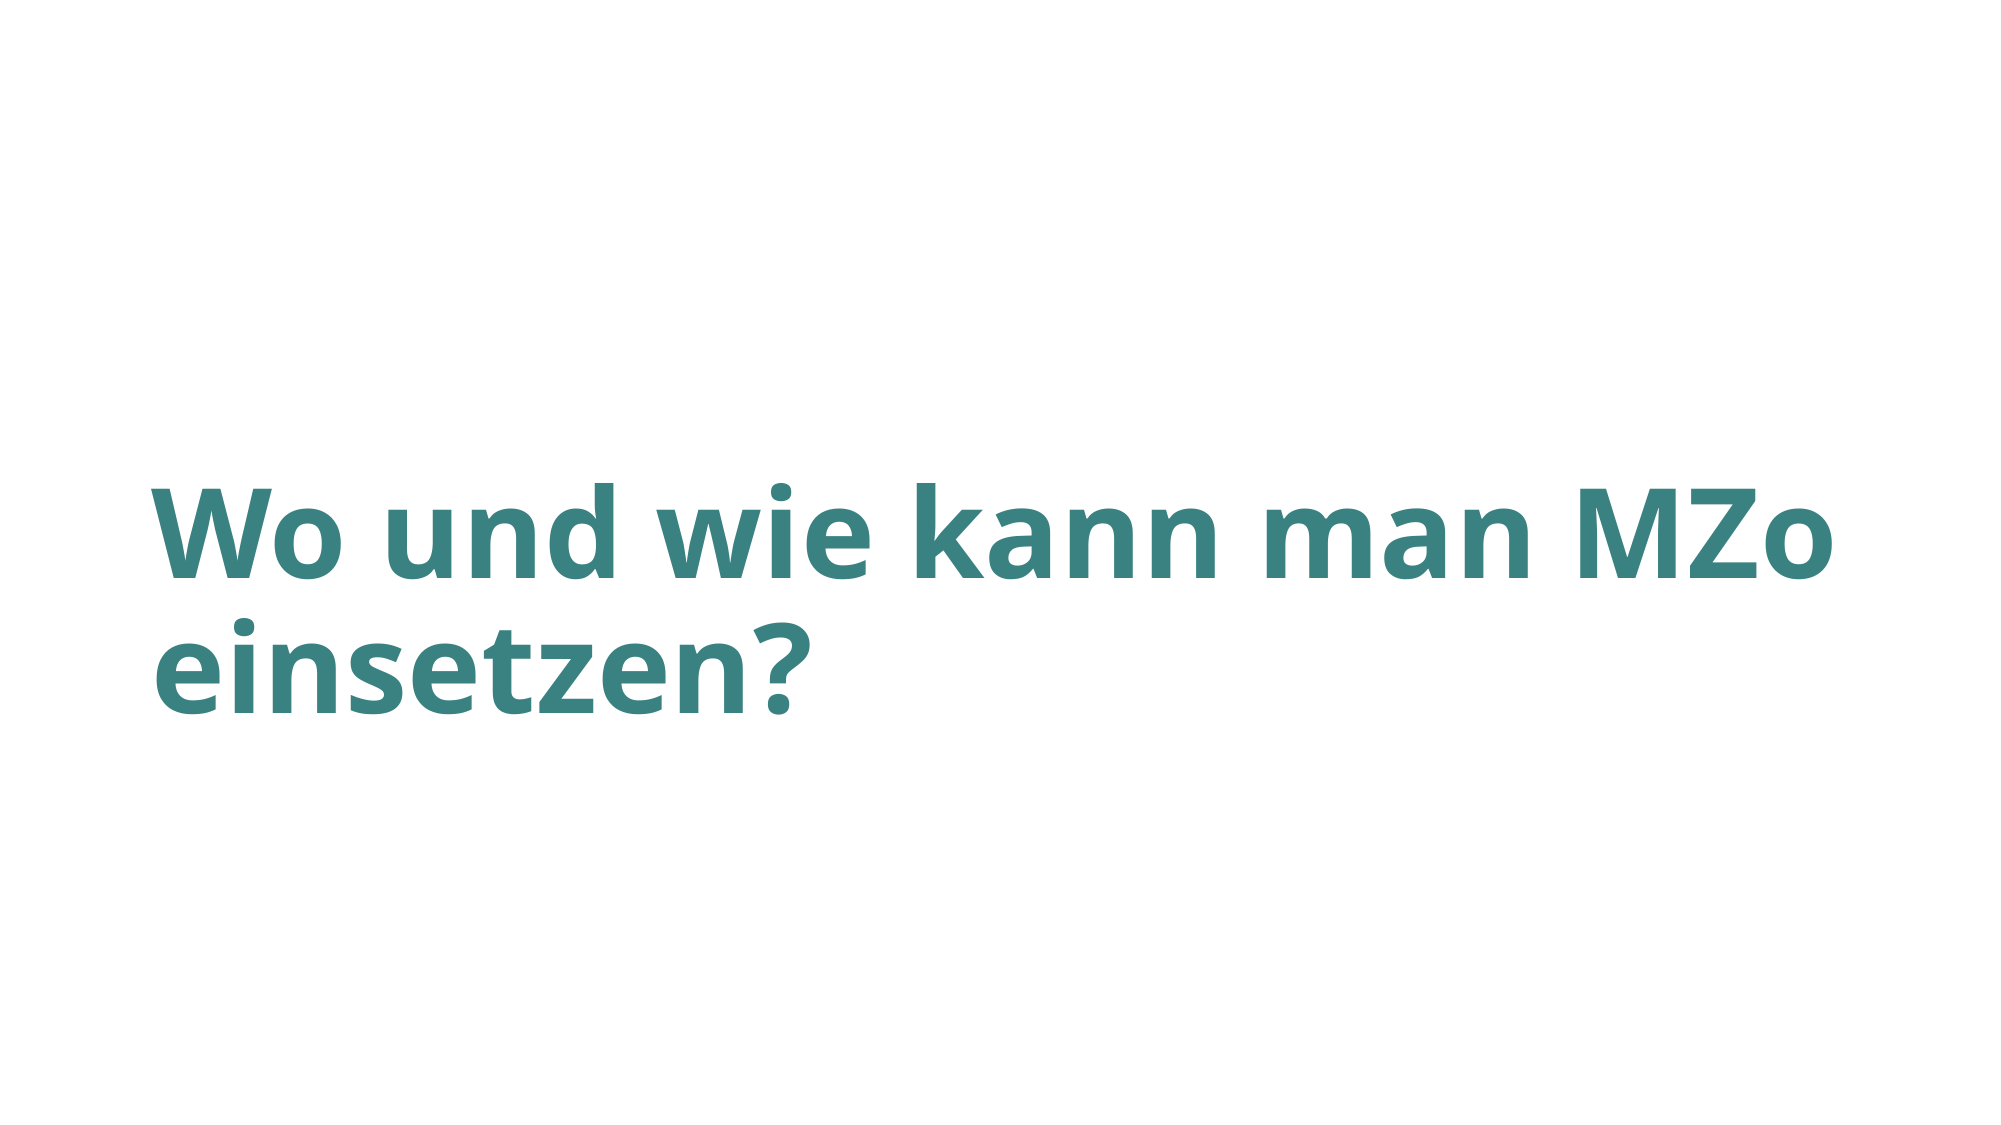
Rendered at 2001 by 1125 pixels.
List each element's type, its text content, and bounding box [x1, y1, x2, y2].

title Wo und wie kann man MZo einsetzen? [136, 280, 1862, 749]
